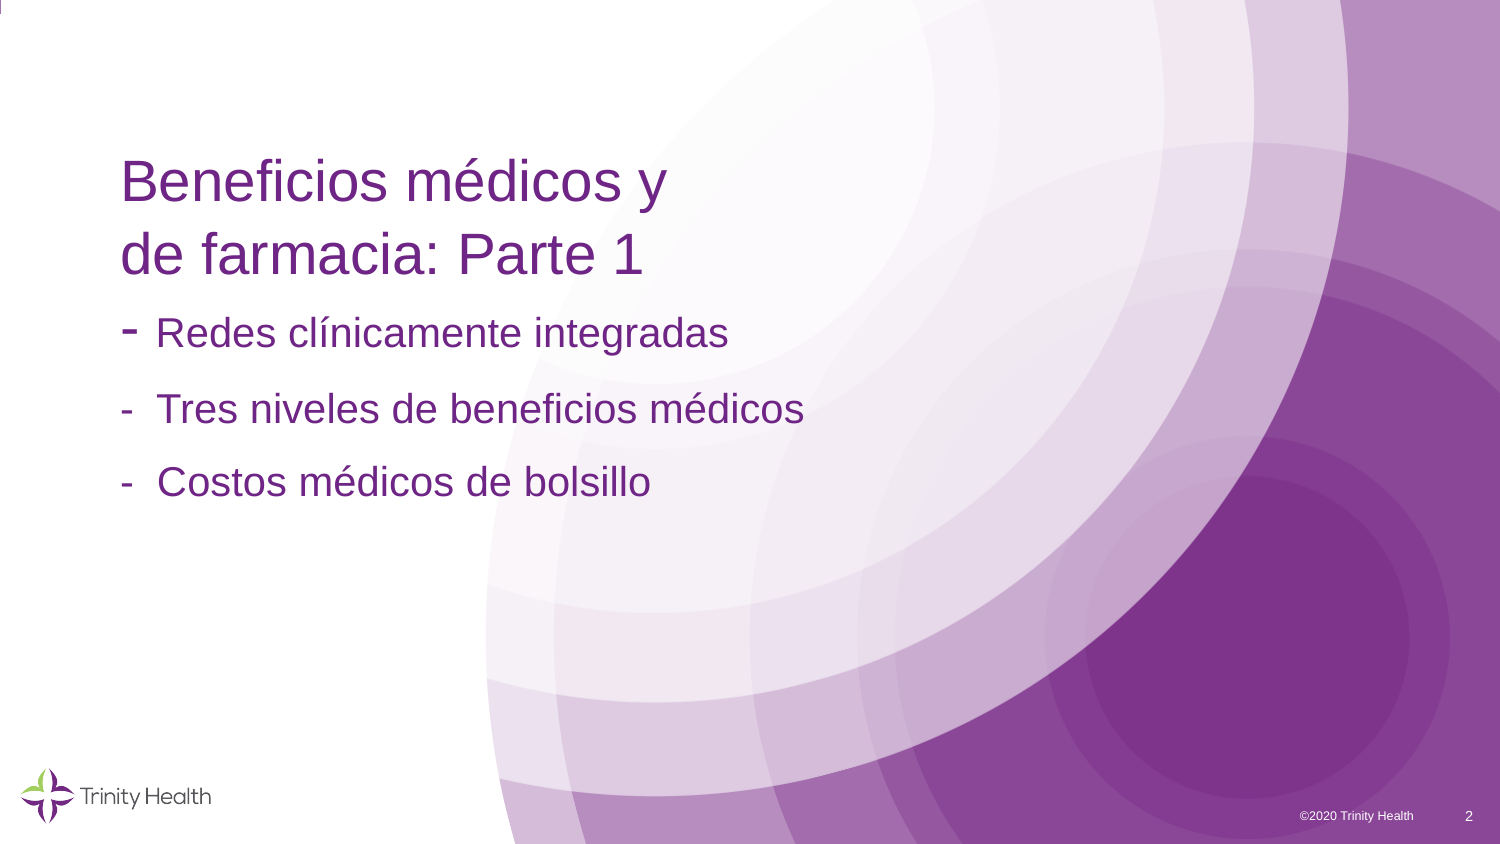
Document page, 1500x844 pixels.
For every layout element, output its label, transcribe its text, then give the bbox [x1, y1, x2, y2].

picture [0, 0, 1500, 844]
slide_number 2 [1406, 792, 1474, 838]
title Beneficios médicos y de farmacia: Parte 1 - Redes clínicamente integradas - Tres niveles de beneficios médicos - Costos médicos de bolsillo [120, 139, 913, 564]
footer ©2020 Trinity Health [799, 800, 1406, 832]
